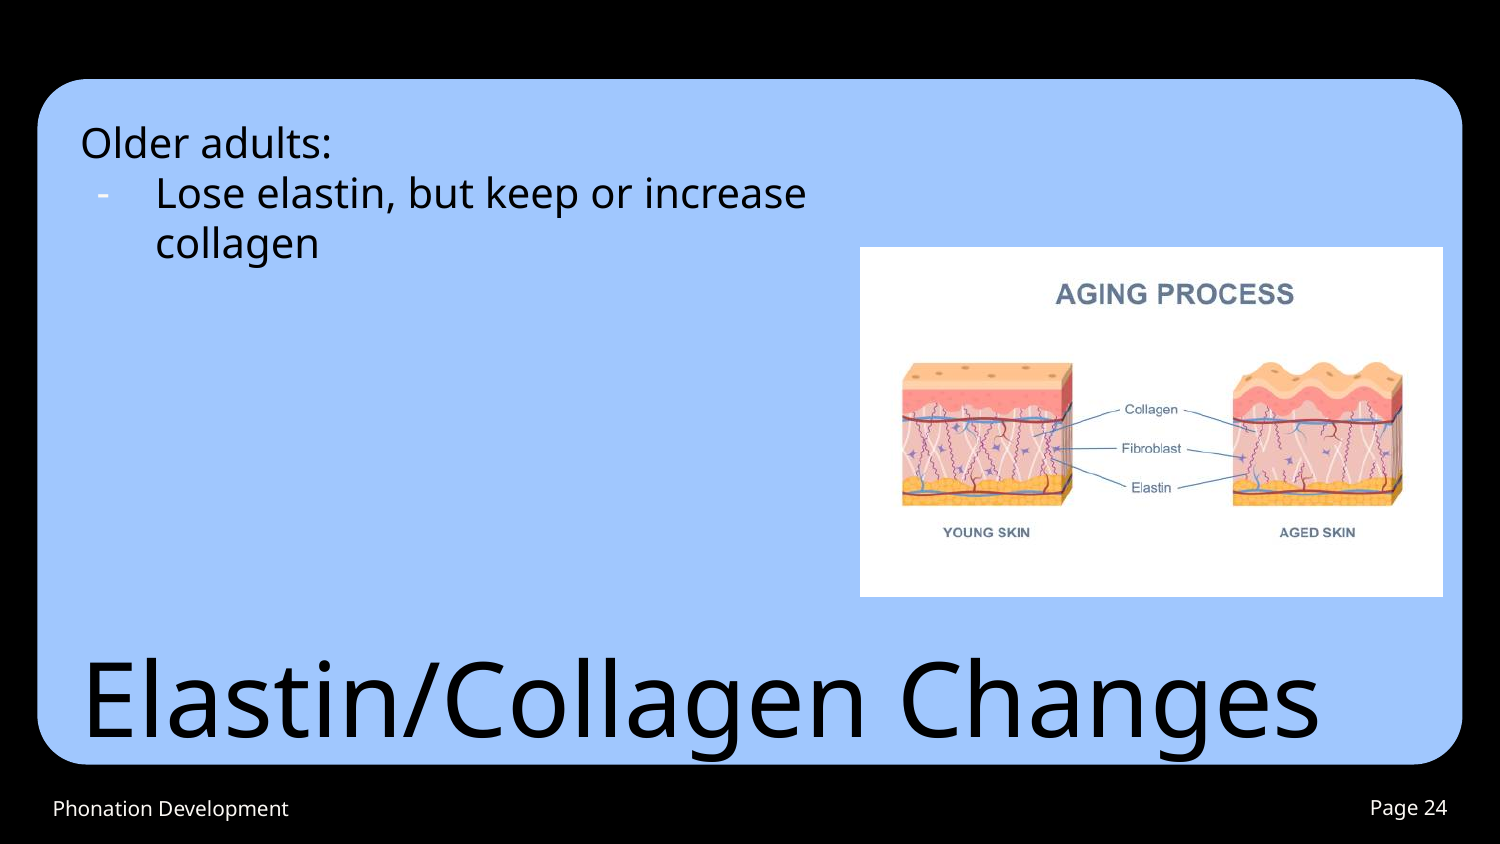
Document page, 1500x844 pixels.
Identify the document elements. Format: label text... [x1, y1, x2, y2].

list Older adults: Lose elastin, but keep or increase collagen [65, 101, 861, 609]
list Phonation Development [37, 772, 520, 844]
picture [860, 247, 1443, 597]
list Page # [983, 772, 1463, 844]
title Elastin/Collagen Changes [65, 643, 1435, 773]
